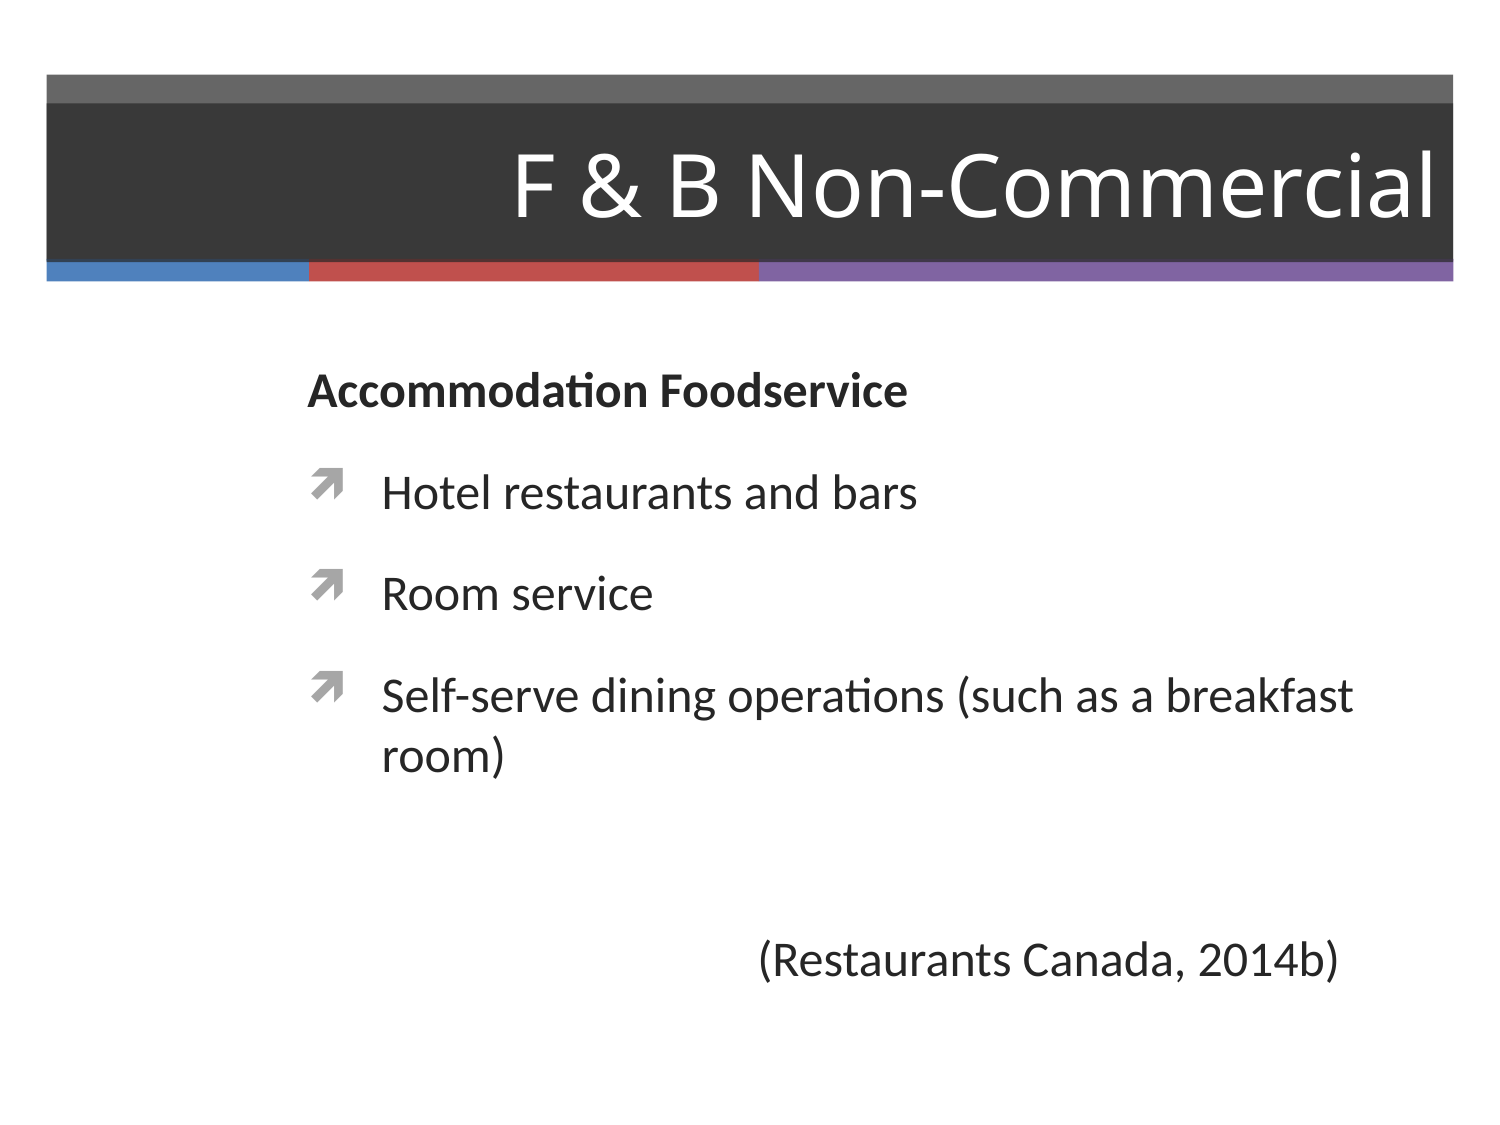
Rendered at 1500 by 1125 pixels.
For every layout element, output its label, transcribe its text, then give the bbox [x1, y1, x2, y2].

title F & B Non-Commercial [46, 103, 1454, 263]
list Accommodation Foodservice Hotel restaurants and bars Room service Self-serve dining operations (such as a breakfast room) (Restaurants Canada, 2014b) [292, 350, 1454, 1005]
